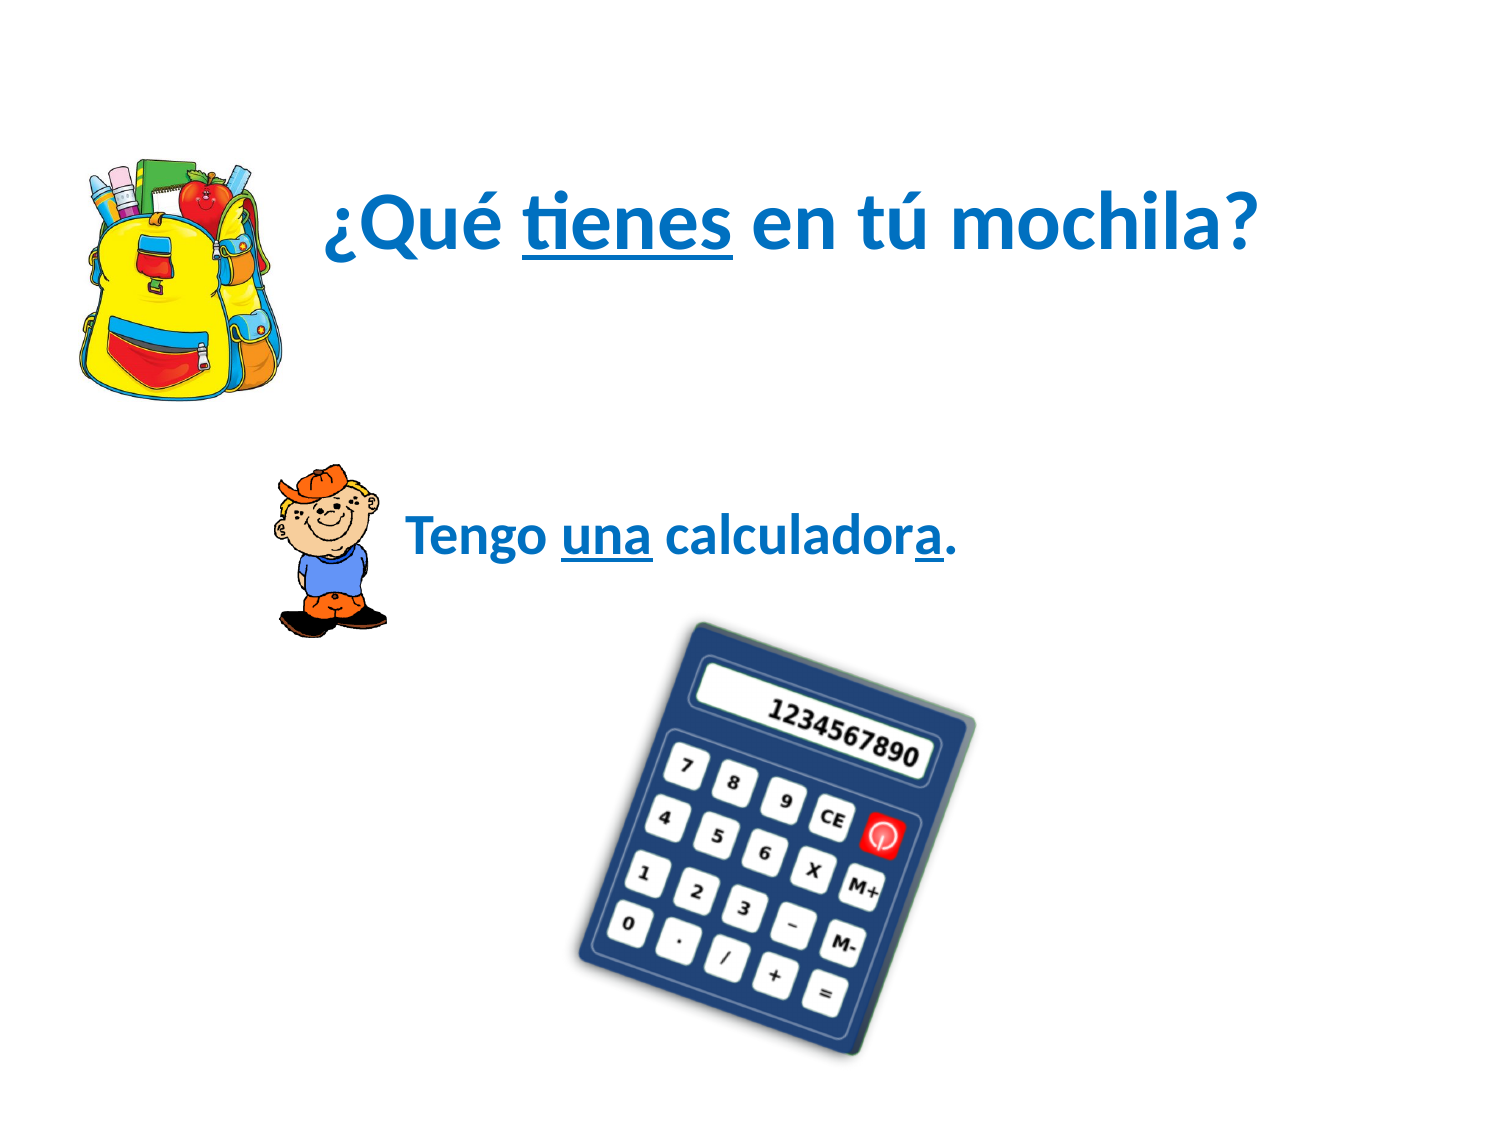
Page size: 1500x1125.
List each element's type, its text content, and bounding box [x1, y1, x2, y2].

text_box Tengo una calculadora. [390, 489, 1388, 574]
text_box ¿Qué tienes en tú mochila? [306, 158, 1304, 274]
picture [273, 464, 387, 638]
picture [78, 158, 283, 402]
picture [556, 605, 989, 1076]
